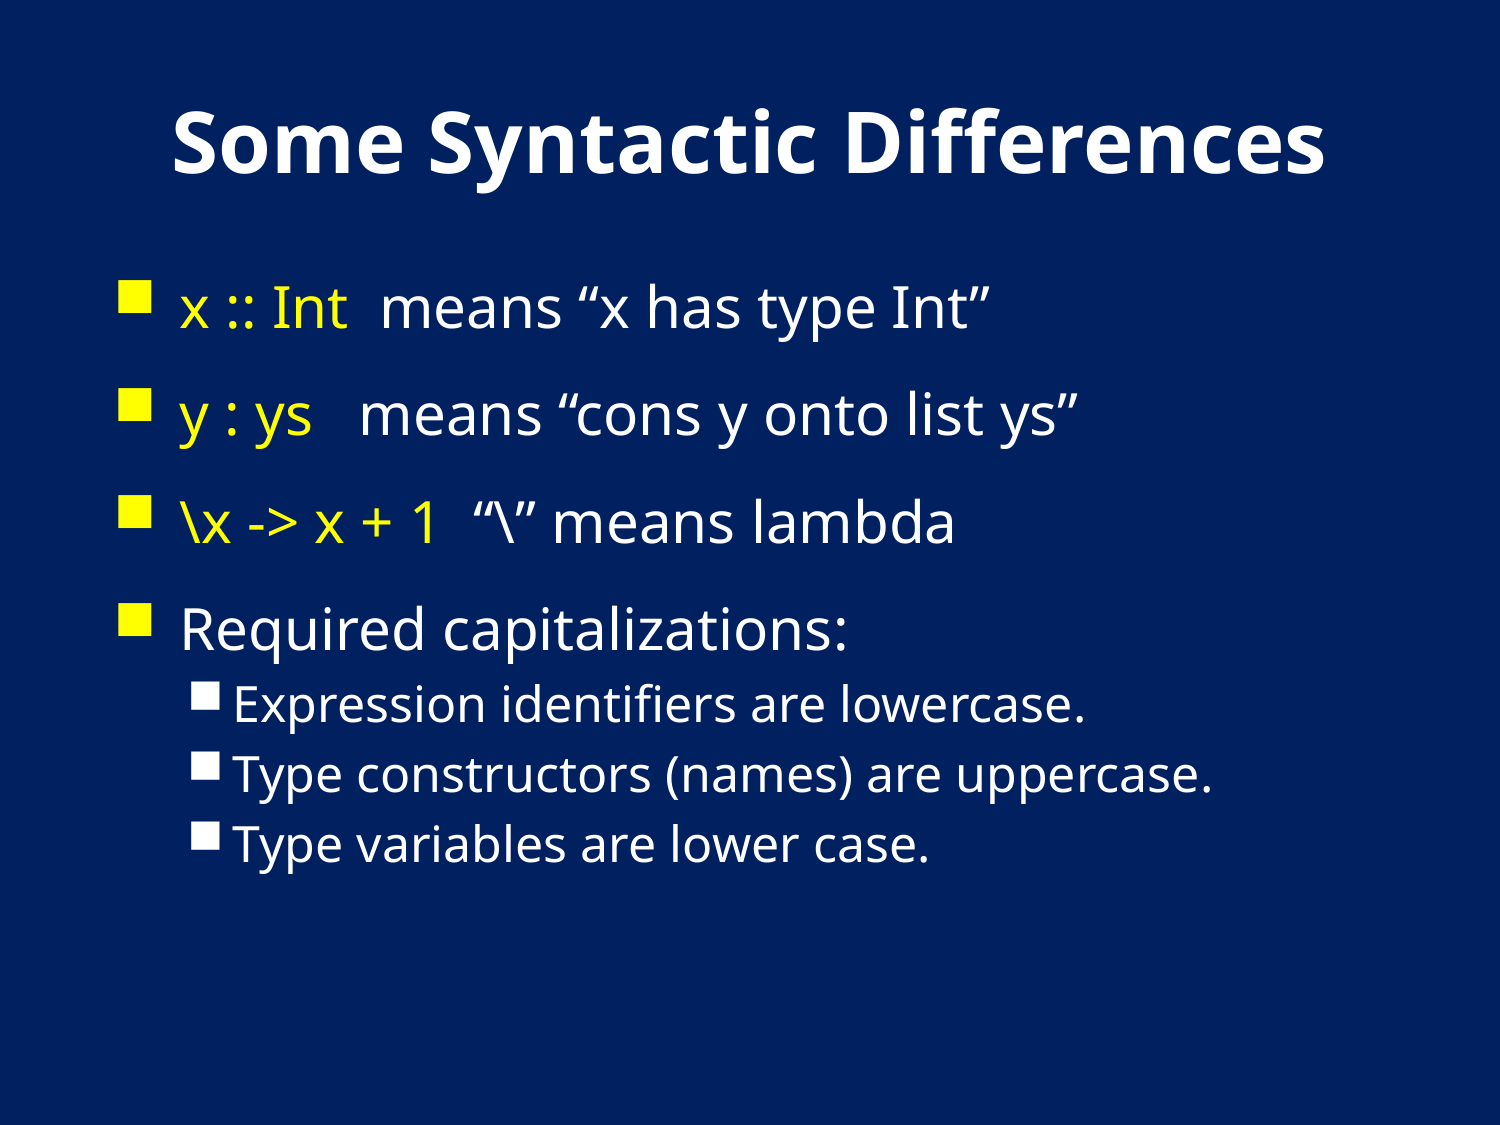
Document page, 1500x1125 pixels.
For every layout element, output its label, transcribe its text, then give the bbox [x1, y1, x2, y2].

title Some Syntactic Differences [75, 45, 1425, 233]
list x :: Int means “x has type Int” y : ys means “cons y onto list ys” \x -> x + 1 “\” means lambda Required capitalizations: Expression identifiers are lowercase. Type constructors (names) are uppercase. Type variables are lower case. [74, 262, 1426, 1036]
